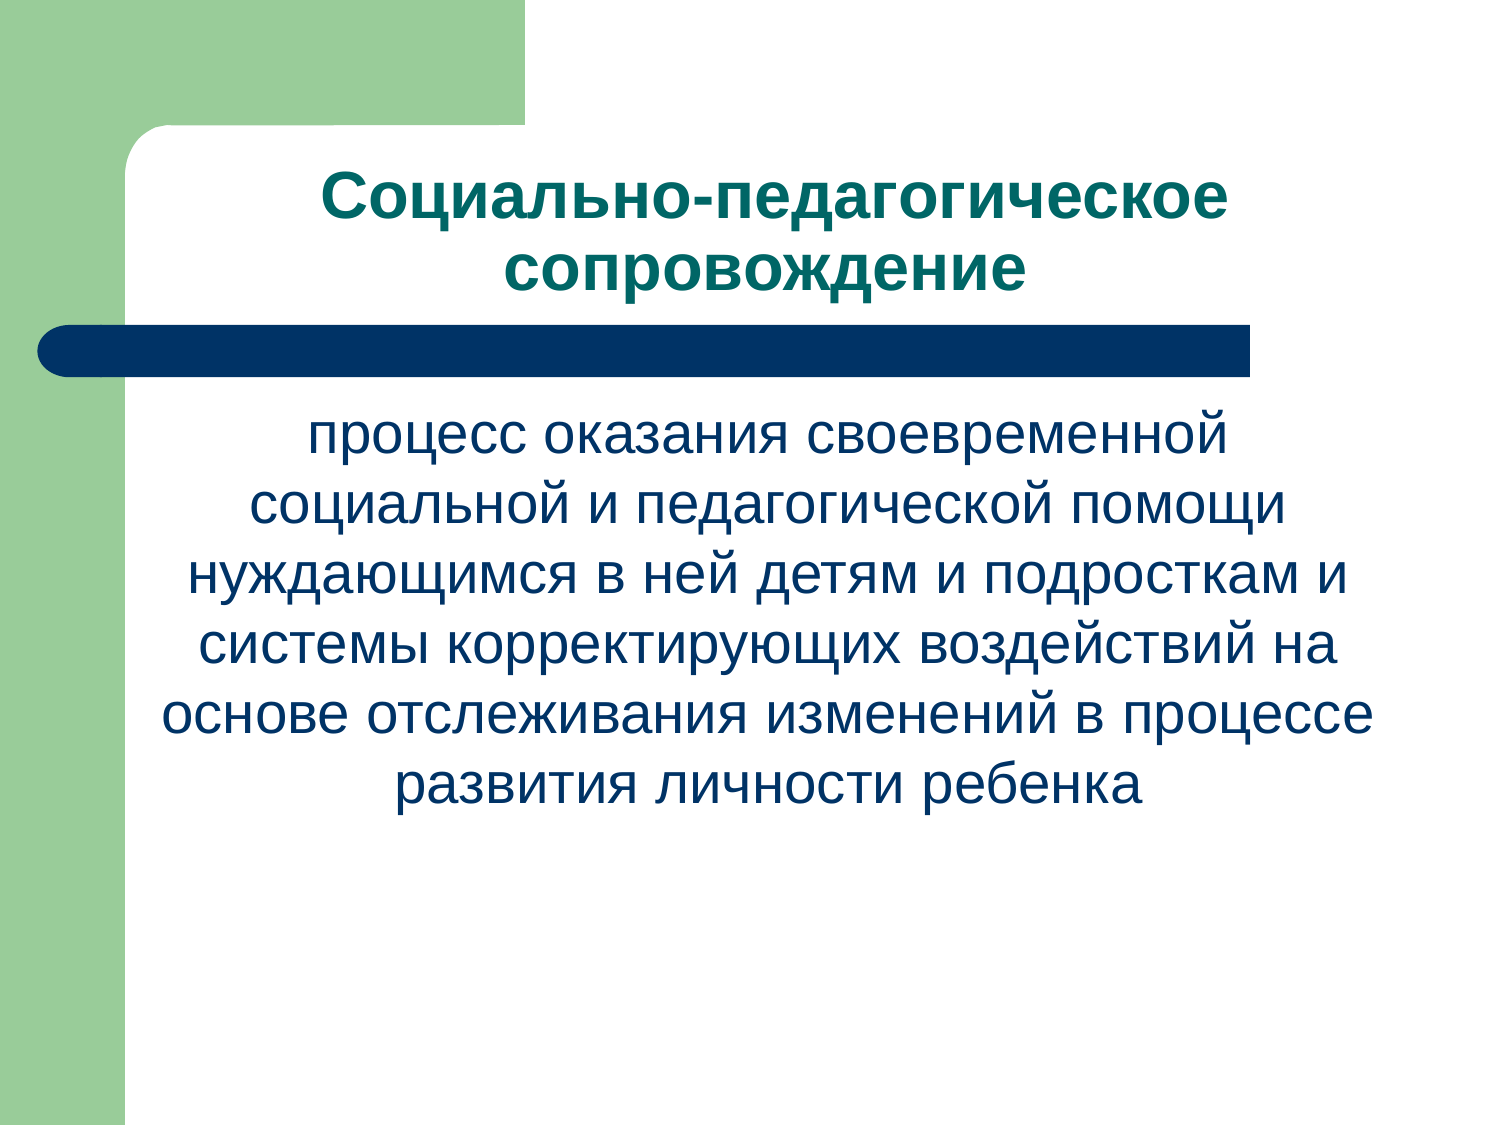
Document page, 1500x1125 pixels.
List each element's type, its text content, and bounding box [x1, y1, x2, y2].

title Социально-педагогическое сопровождение [125, 125, 1425, 313]
list процесс оказания своевременной социальной и педагогической помощи нуждающимся в ней детям и подросткам и системы корректирующих воздействий на основе отслеживания изменений в процессе развития личности ребенка [137, 387, 1400, 999]
